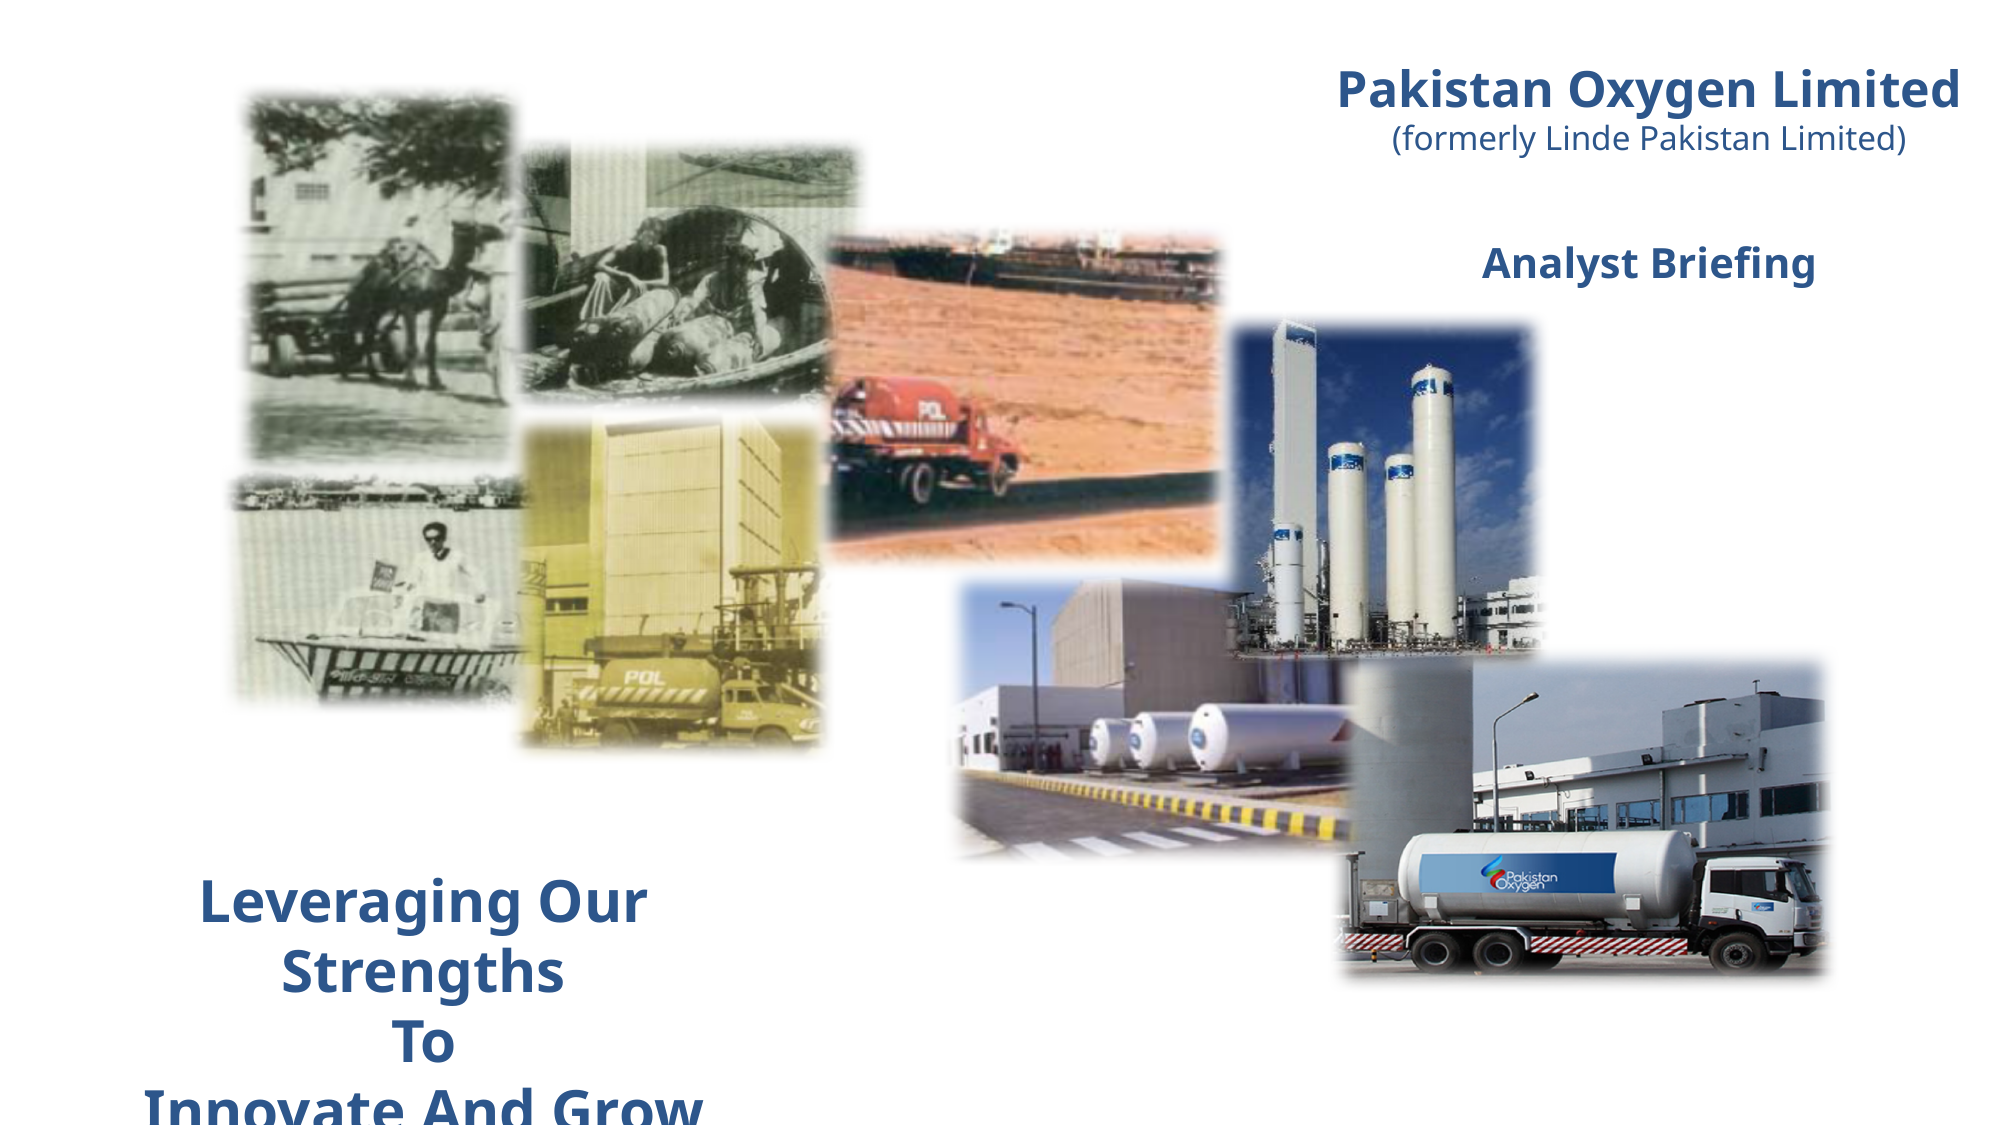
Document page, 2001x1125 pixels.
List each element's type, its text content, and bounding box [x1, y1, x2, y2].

text_box Leveraging Our Strengths To Innovate And Grow [40, 856, 808, 1125]
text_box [218, 81, 1234, 764]
text_box Pakistan Oxygen Limited (formerly Linde Pakistan Limited) Analyst Briefing [1321, 49, 1978, 345]
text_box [943, 308, 1839, 994]
